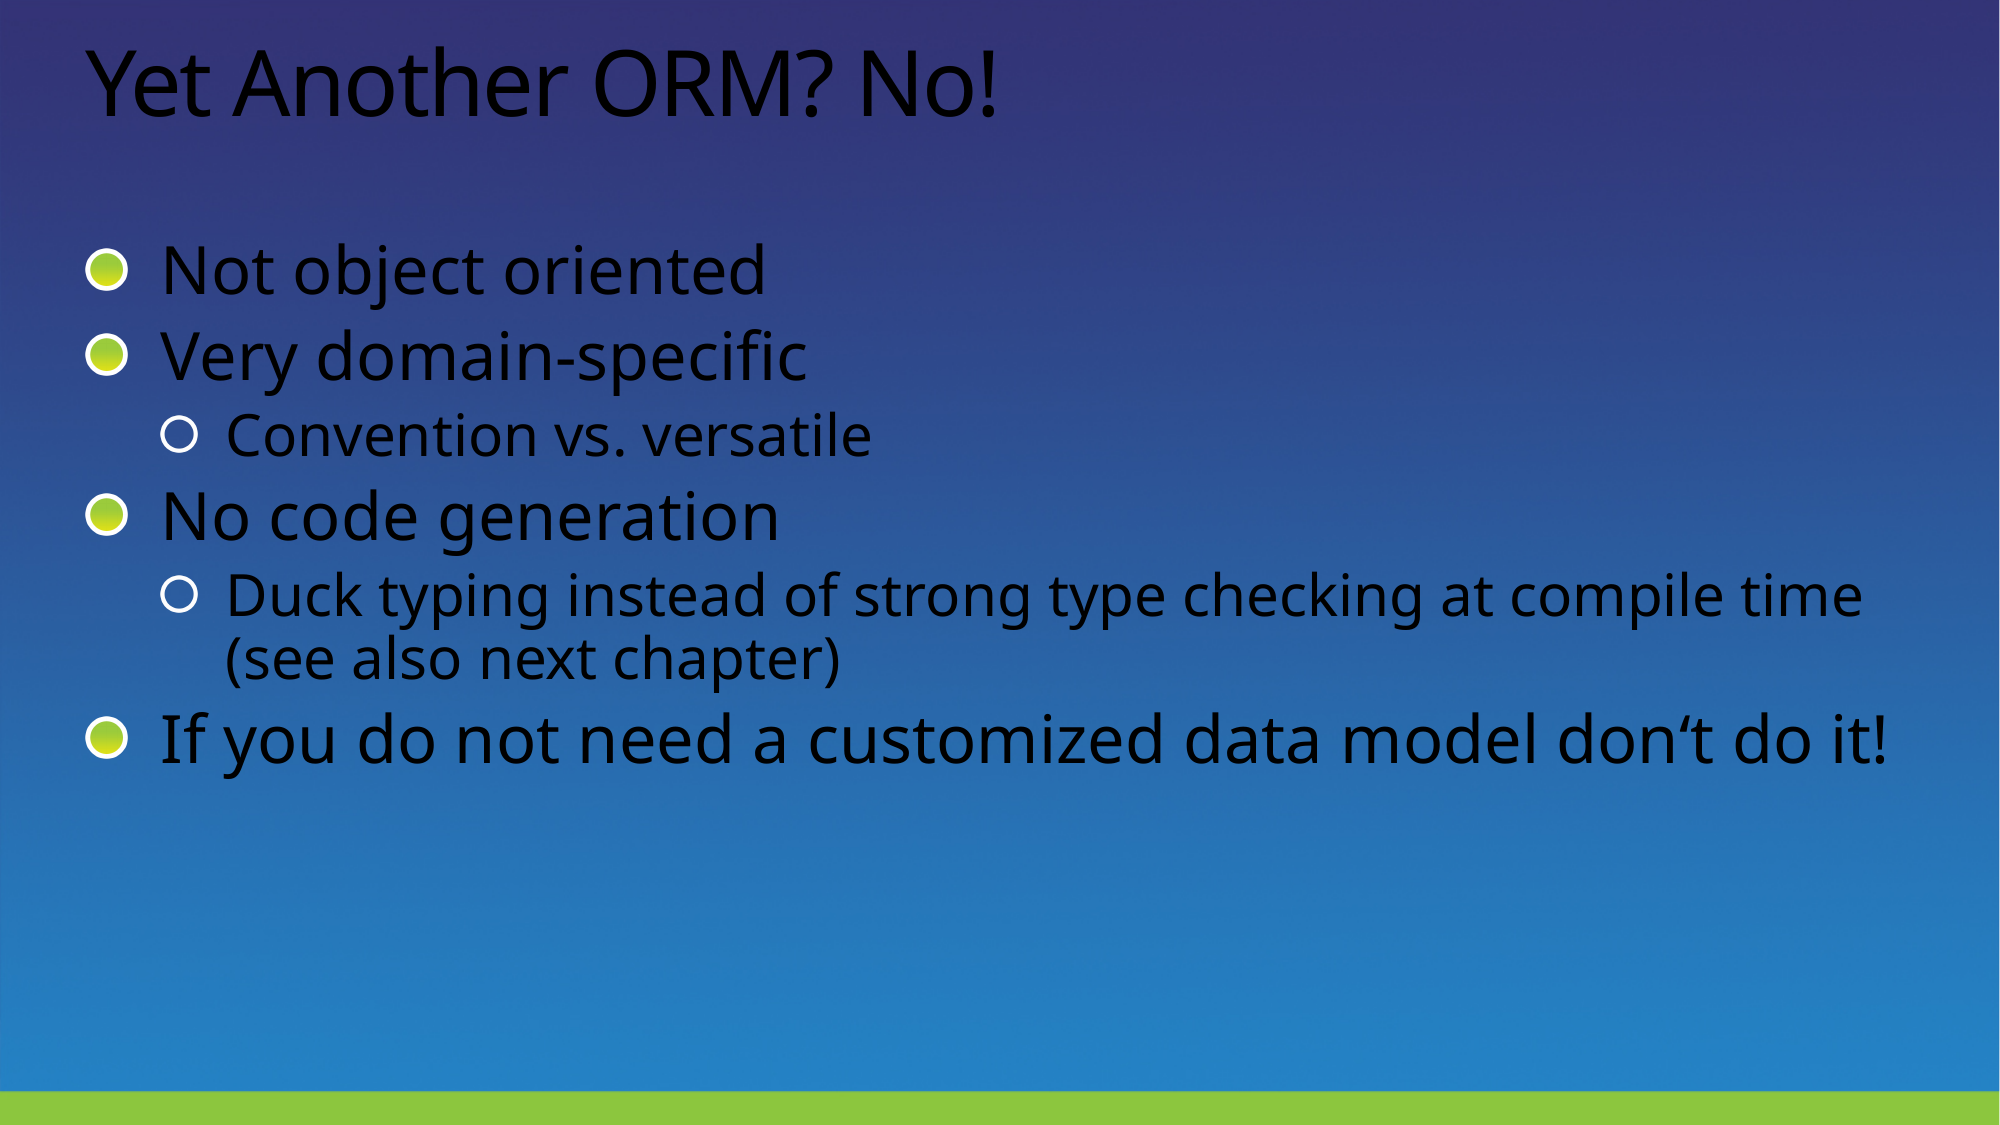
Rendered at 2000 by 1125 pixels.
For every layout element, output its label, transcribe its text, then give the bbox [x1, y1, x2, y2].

title Yet Another ORM? No! [85, 37, 1914, 138]
list Not object oriented Very domain-specific Convention vs. versatile No code generation Duck typing instead of strong type checking at compile time (see also next chapter) If you do not need a customized data model don‘t do it! [85, 237, 1914, 974]
picture [0, 0, 2000, 1125]
